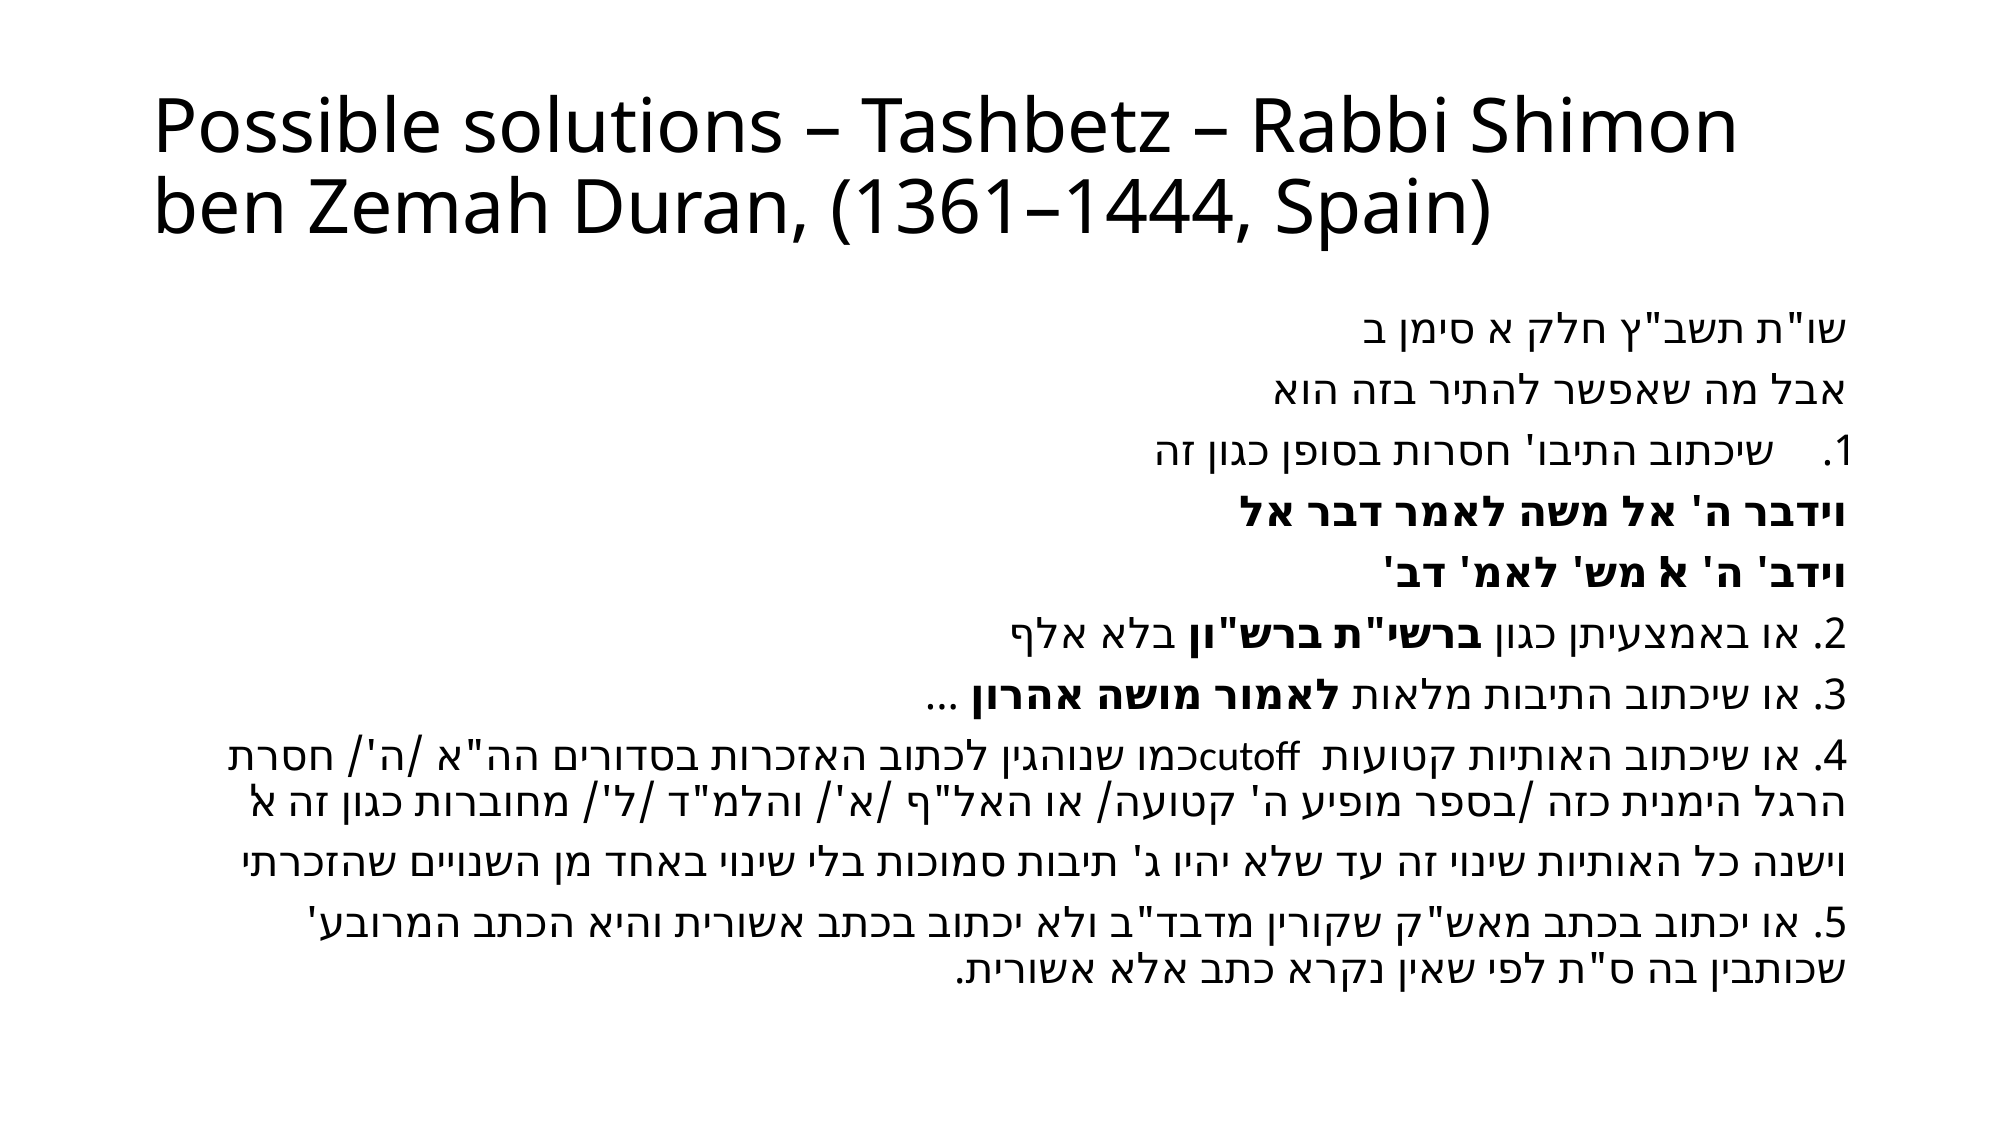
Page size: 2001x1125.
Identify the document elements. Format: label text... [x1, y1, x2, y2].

list שו"ת תשב"ץ חלק א סימן ב אבל מה שאפשר להתיר בזה הוא שיכתוב התיבו' חסרות בסופן כגון זה וידבר ה' אל משה לאמר דבר אל וידב' ה' ﭏ מש' לאמ' דב' 2. או באמצעיתן כגון ברשי"ת ברש"ון בלא אלף 3. או שיכתוב התיבות מלאות לאמור מושה אהרון ... 4. או שיכתוב האותיות קטועות cutoffכמו שנוהגין לכתוב האזכרות בסדורים הה"א /ה'/ חסרת הרגל הימנית כזה /בספר מופיע ה' קטועה/ או האל"ף /א'/ והלמ"ד /ל'/ מחוברות כגון זה ﭏ וישנה כל האותיות שינוי זה עד שלא יהיו ג' תיבות סמוכות בלי שינוי באחד מן השנויים שהזכרתי 5. או יכתוב בכתב מאש"ק שקורין מדבד"ב ולא יכתוב בכתב אשורית והיא הכתב המרובע' שכותבין בה ס"ת לפי שאין נקרא כתב אלא אשורית. [205, 299, 1863, 1097]
title Possible solutions – Tashbetz – Rabbi Shimon ben Zemah Duran, (1361–1444, Spain) [137, 59, 1863, 278]
